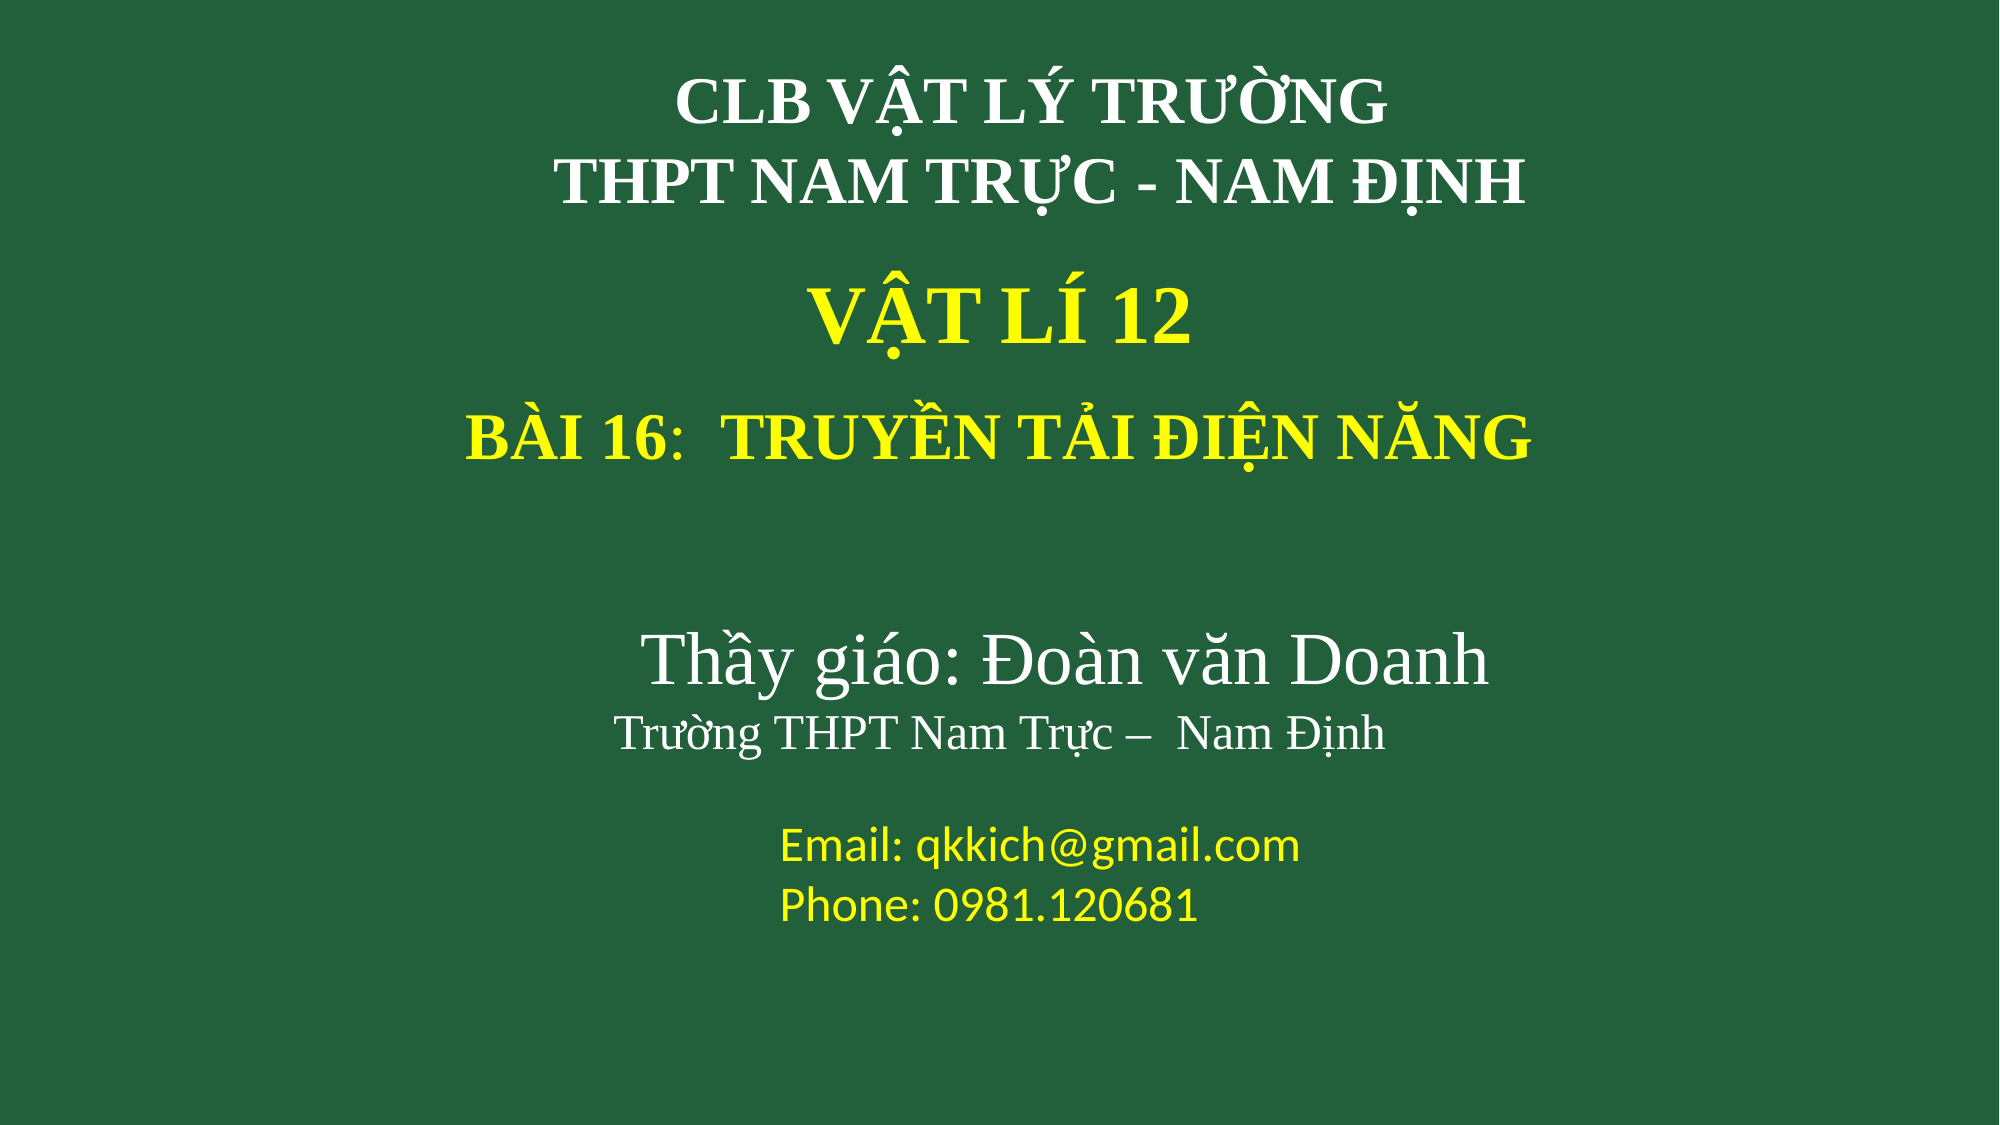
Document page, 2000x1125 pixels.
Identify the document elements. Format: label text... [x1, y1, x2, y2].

text_box VẬT LÍ 12 BÀI 16: TRUYỀN TẢI ĐIỆN NĂNG [39, 252, 1961, 580]
text_box Email: qkkich@gmail.com Phone: 0981.120681 [764, 804, 1317, 939]
text_box Thầy giáo: Đoàn văn Doanh Trường THPT Nam Trực – Nam Định [362, 601, 1637, 767]
text_box CLB VẬT LÝ TRƯỜNG THPT NAM TRỰC - NAM ĐỊNH [512, 49, 1569, 225]
